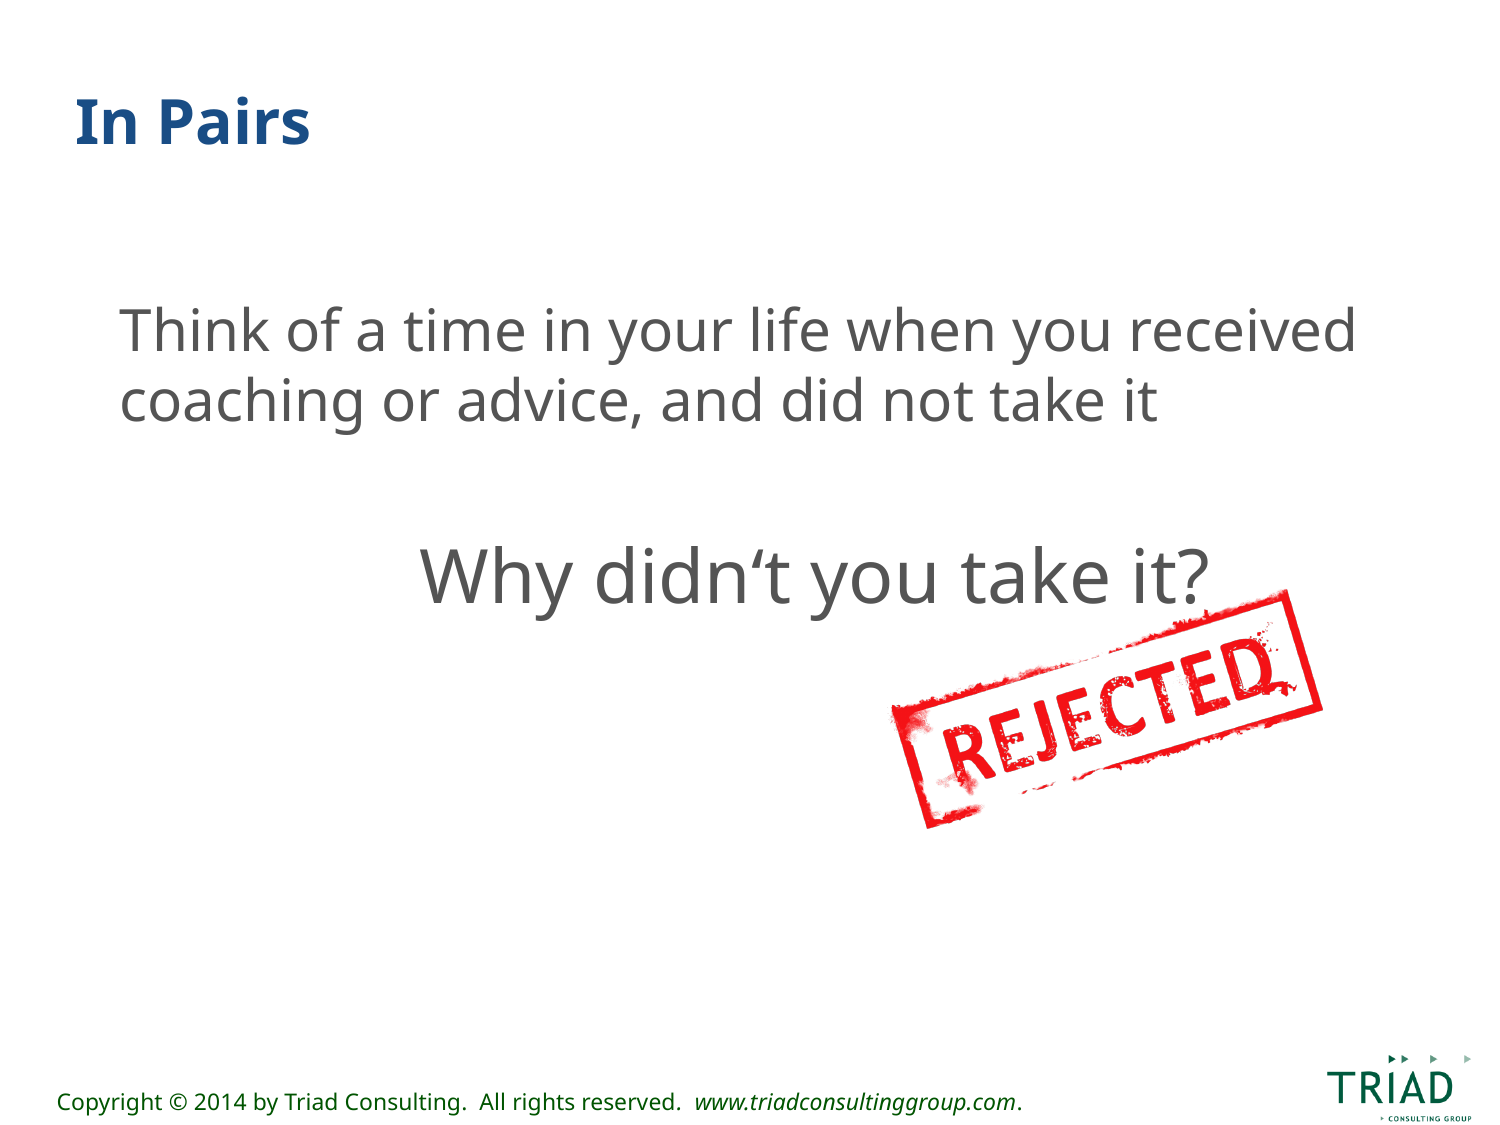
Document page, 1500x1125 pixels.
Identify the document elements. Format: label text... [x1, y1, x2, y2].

picture [1456, 1051, 1475, 1125]
list Think of a time in your life when you received coaching or advice, and did not take it Why didn‘t you take it? [104, 201, 1456, 1125]
title In Pairs [74, 0, 1426, 241]
picture [856, 578, 1360, 841]
